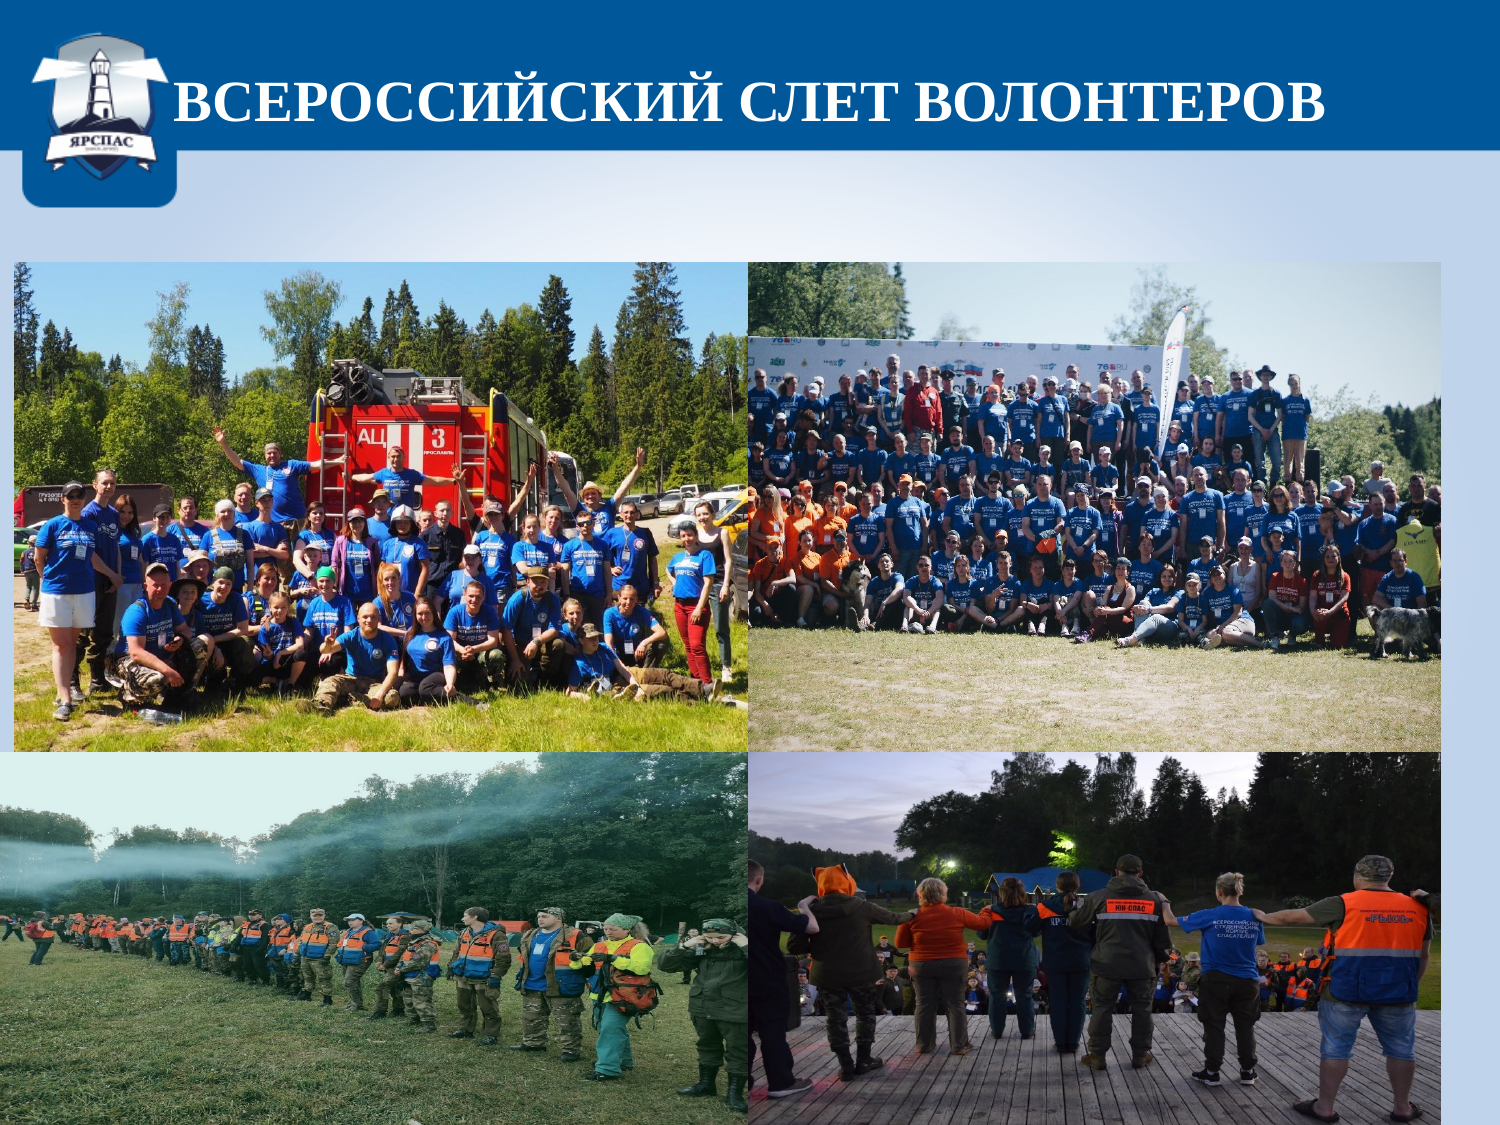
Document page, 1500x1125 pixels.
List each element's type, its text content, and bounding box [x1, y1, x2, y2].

title ВСЕРОССИЙСКИЙ СЛЕТ ВОЛОНТЕРОВ [75, 0, 1425, 197]
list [13, 262, 746, 751]
picture [0, 0, 1500, 1125]
